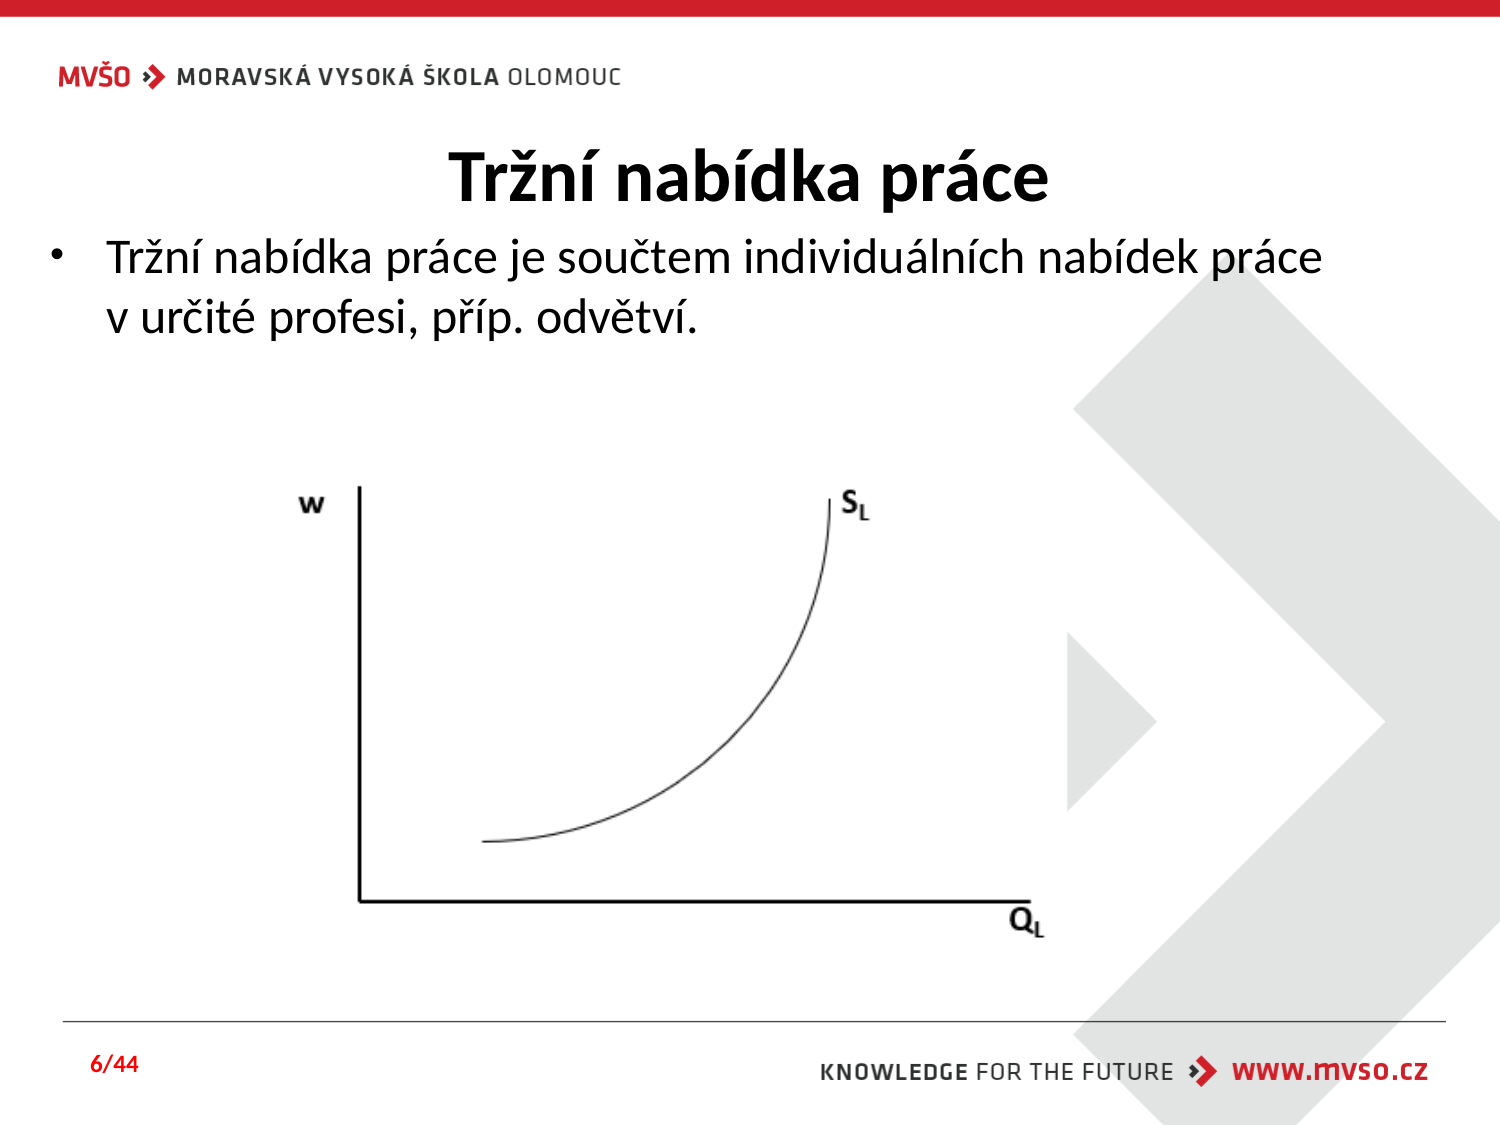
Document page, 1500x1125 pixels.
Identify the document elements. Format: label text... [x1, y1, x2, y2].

picture [0, 0, 1500, 1125]
title Tržní nabídka práce [75, 77, 1425, 215]
list Tržní nabídka práce je součtem individuálních nabídek práce v určité profesi, příp. odvětví. [34, 215, 1453, 1008]
text_box 6/44 [74, 1040, 213, 1085]
